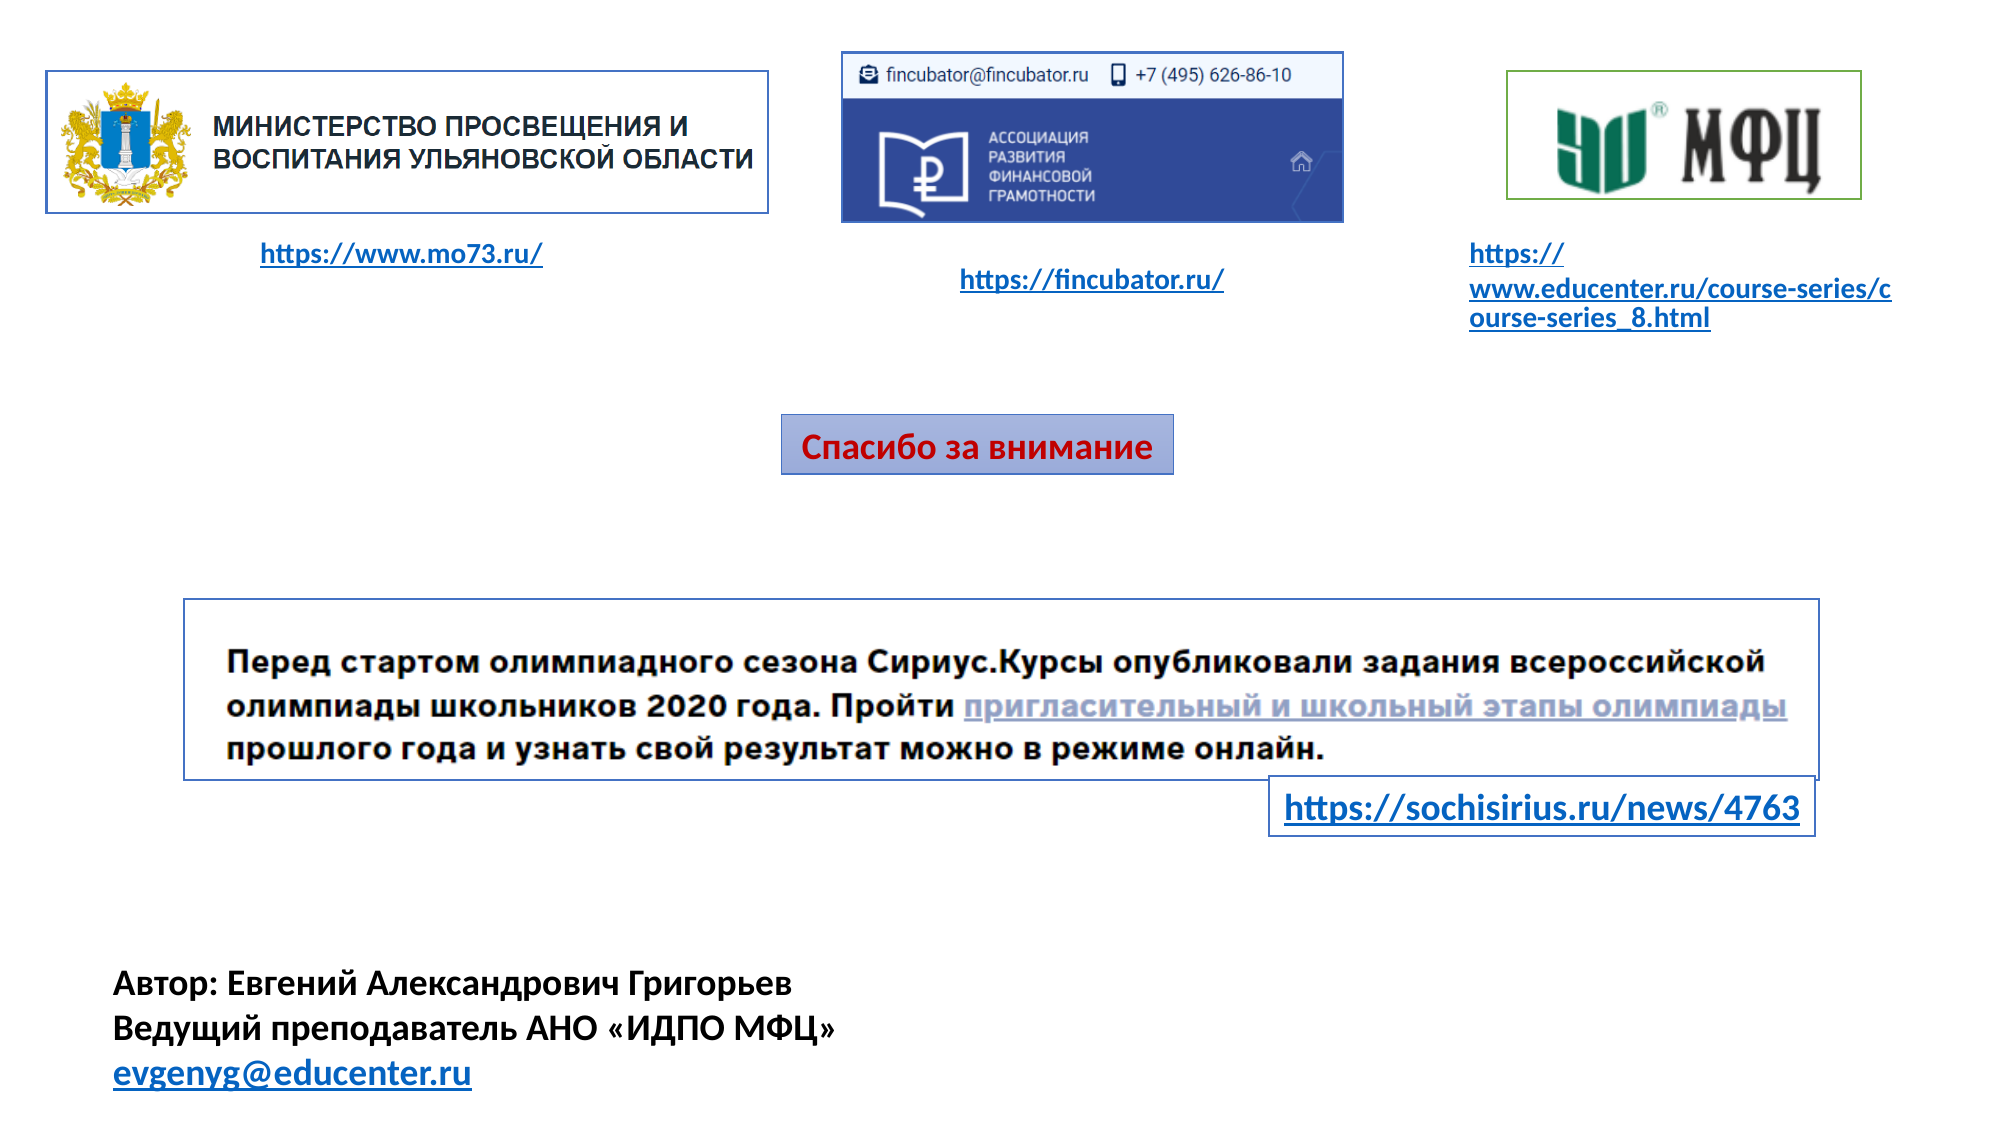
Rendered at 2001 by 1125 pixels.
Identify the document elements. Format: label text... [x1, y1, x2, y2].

text_box https://sochisirius.ru/news/4763 [1268, 780, 1816, 837]
picture [1507, 71, 1861, 199]
text_box Спасибо за внимание [781, 414, 1174, 475]
picture [47, 71, 767, 213]
picture [842, 53, 1342, 222]
picture [184, 599, 1818, 780]
text_box https://www.educenter.ru/course-series/course-series_8.html [1454, 227, 1913, 312]
text_box Автор: Евгений Александрович Григорьев Ведущий преподаватель АНО «ИДПО МФЦ» evgenyg@educenter.ru [98, 950, 1021, 1101]
text_box https://fincubator.ru/ [944, 252, 1240, 303]
text_box https://www.mo73.ru/ [245, 227, 558, 278]
